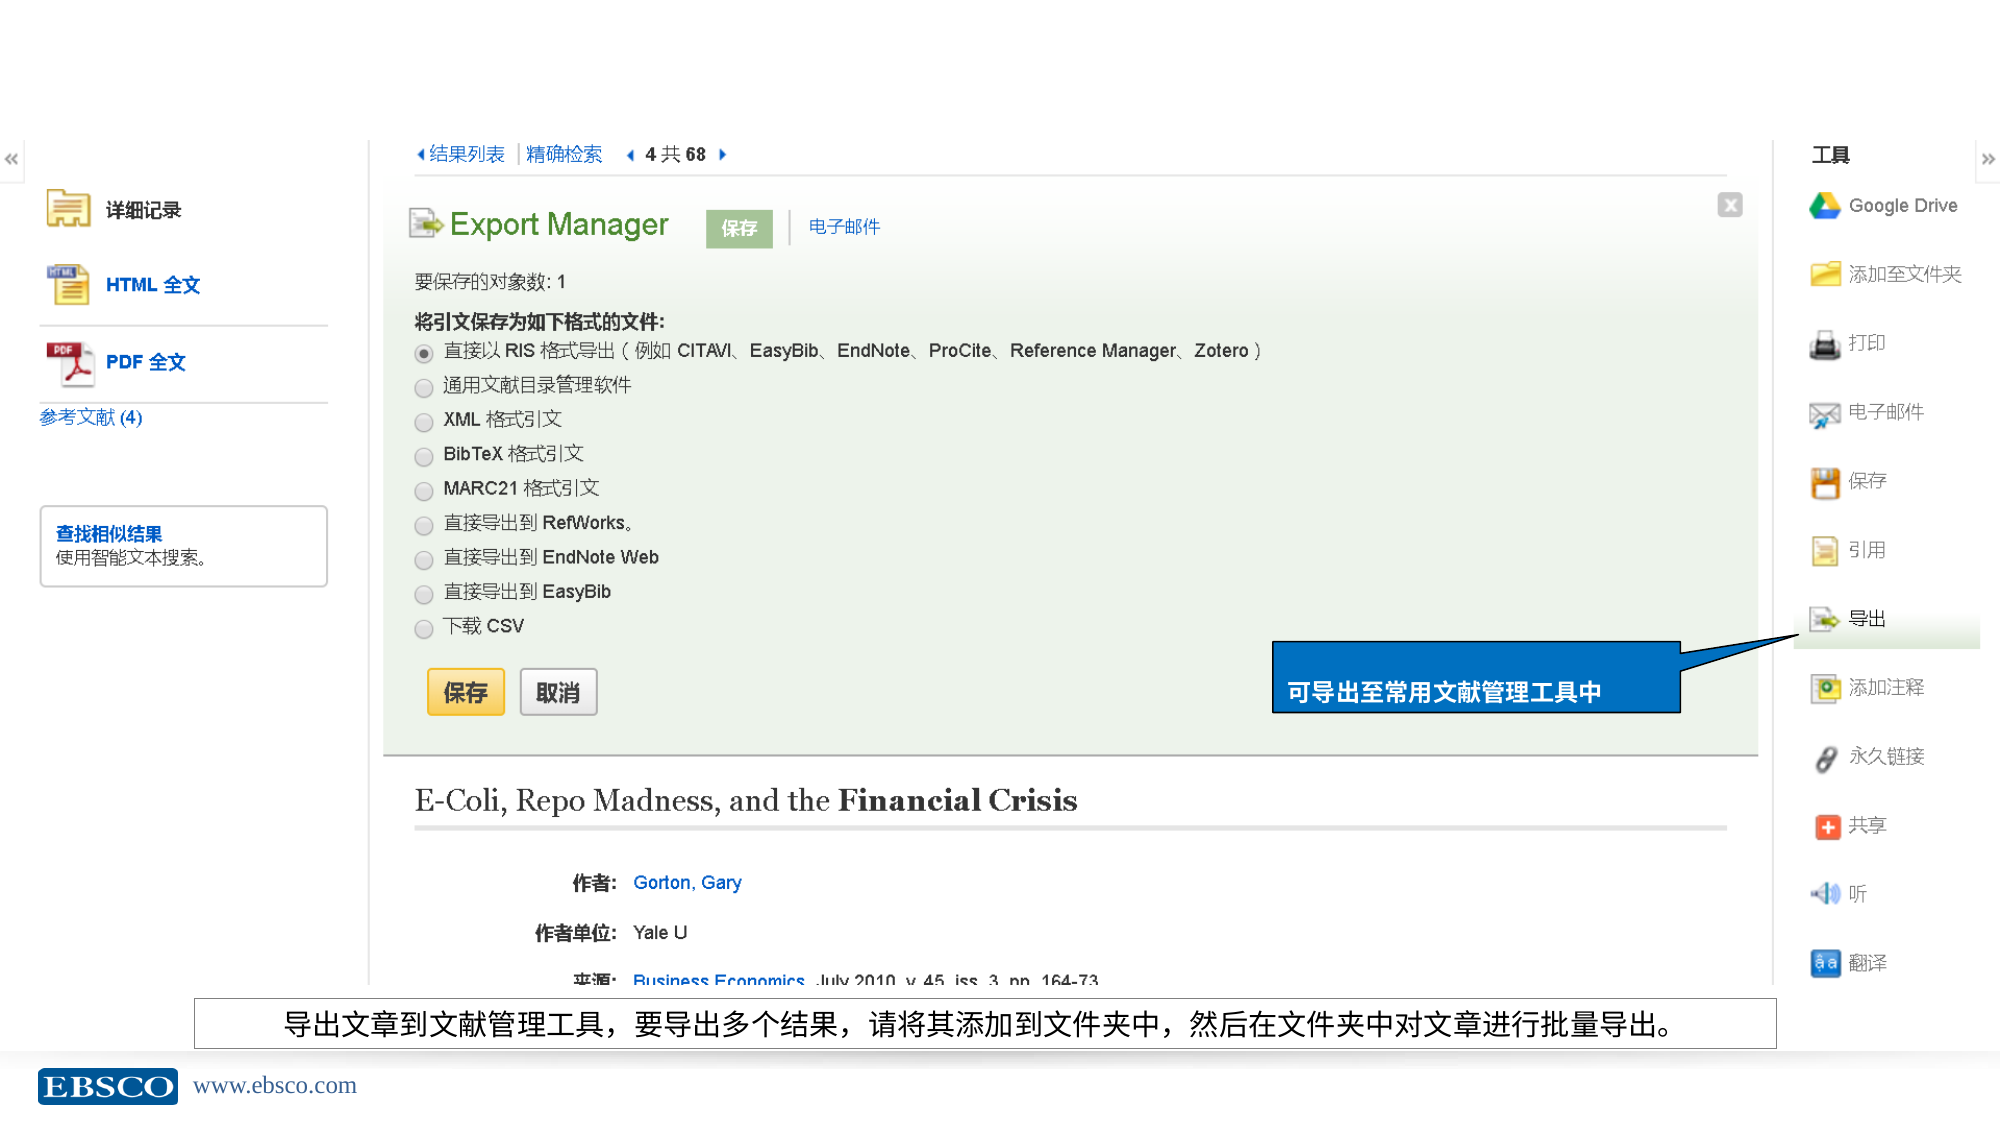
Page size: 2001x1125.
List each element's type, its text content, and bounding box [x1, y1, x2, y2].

text_box 导出文章到文献管理工具，要导出多个结果，请将其添加到文件夹中，然后在文件夹中对文章进行批量导出。 [194, 998, 1777, 1049]
picture [0, 140, 2000, 985]
picture [0, 1028, 2000, 1105]
